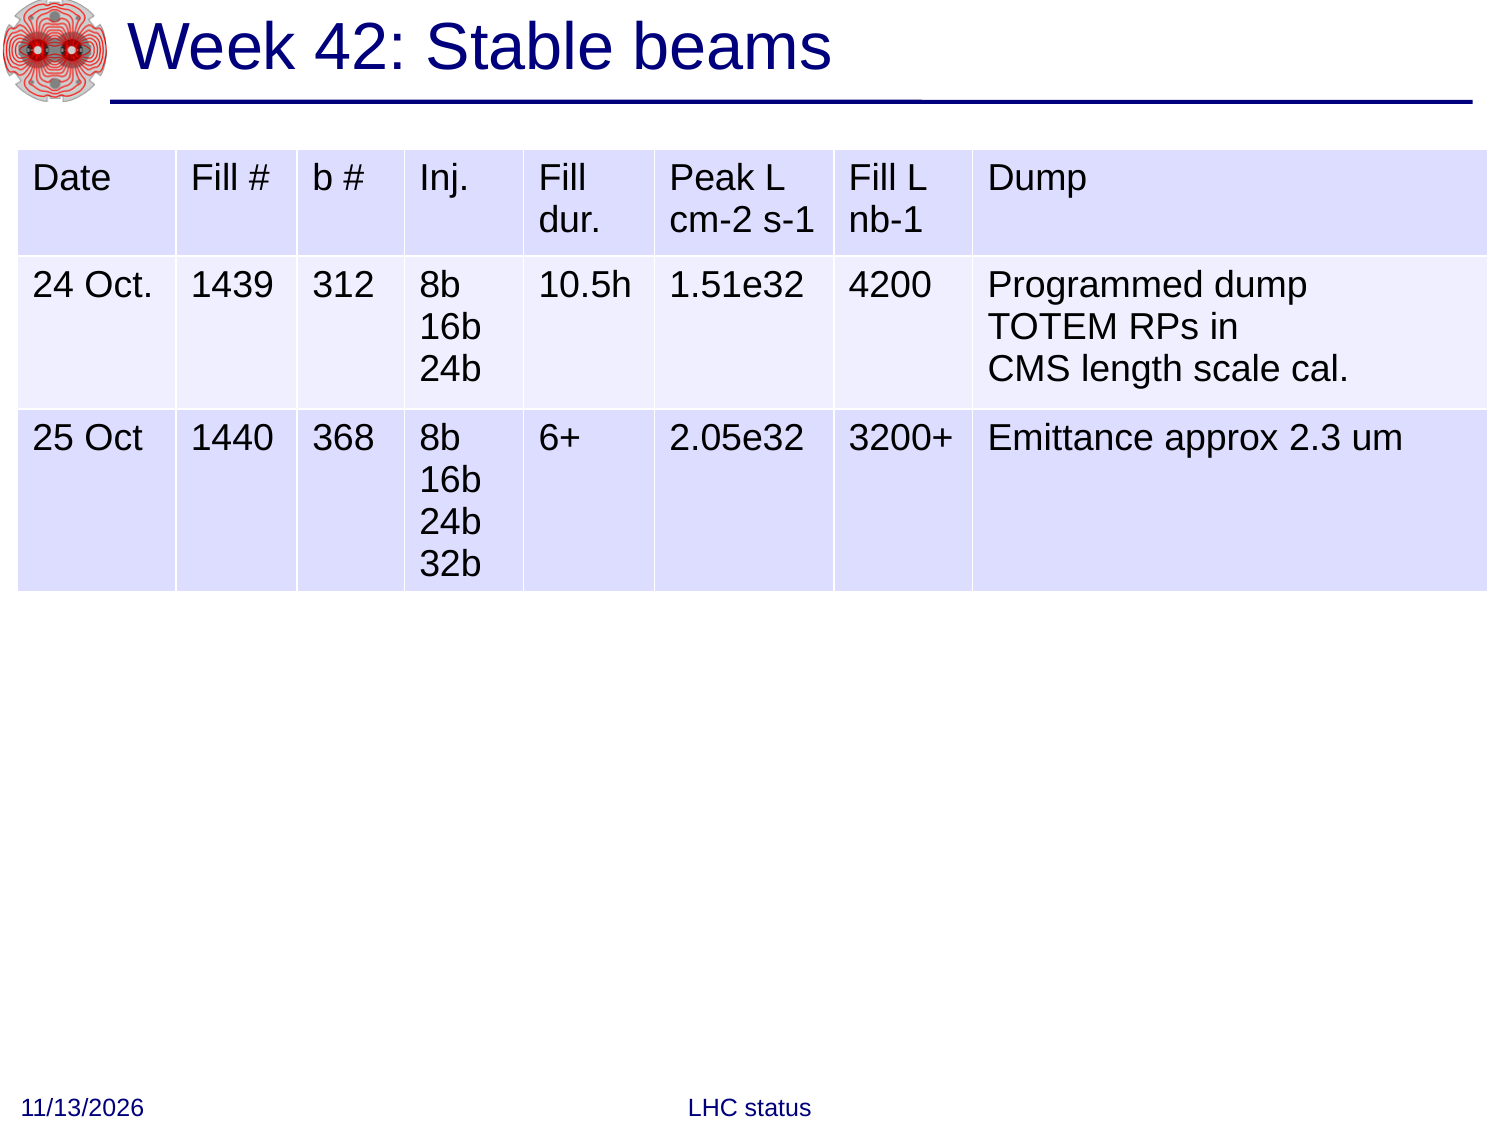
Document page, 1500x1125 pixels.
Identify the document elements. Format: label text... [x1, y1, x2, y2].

table_cell 25 Oct [18, 410, 175, 591]
table_header Fill L nb-1 [835, 150, 972, 255]
table_header Peak L cm-2 s-1 [655, 150, 833, 255]
table_cell 4200 [835, 257, 972, 408]
table_header b # [298, 150, 404, 255]
table_cell 3200+ [835, 410, 972, 591]
table_cell 1440 [177, 410, 296, 591]
table_cell Programmed dump TOTEM RPs in CMS length scale cal. [973, 257, 1487, 408]
table_header Inj. [405, 150, 523, 255]
table_cell 312 [298, 257, 404, 408]
table_cell 1439 [177, 257, 296, 408]
table_cell 8b 16b 24b 32b [405, 410, 523, 591]
table_cell Emittance approx 2.3 um [973, 410, 1487, 591]
table_cell 8b 16b 24b [405, 257, 523, 408]
footer LHC status [512, 1087, 988, 1125]
table_cell 10.5h [524, 257, 654, 408]
table_header Date [18, 150, 175, 255]
title Week 42: Stable beams [111, 0, 1463, 87]
table_cell 6+ [524, 410, 654, 591]
table_header Fill # [177, 150, 296, 255]
table_header Fill dur. [524, 150, 654, 255]
table_cell 1.51e32 [655, 257, 833, 408]
table_cell 2.05e32 [655, 410, 833, 591]
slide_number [5, 1085, 356, 1125]
picture [0, 0, 108, 103]
table_header Dump [973, 150, 1487, 255]
table_cell 368 [298, 410, 404, 591]
table_cell 24 Oct. [18, 257, 175, 408]
